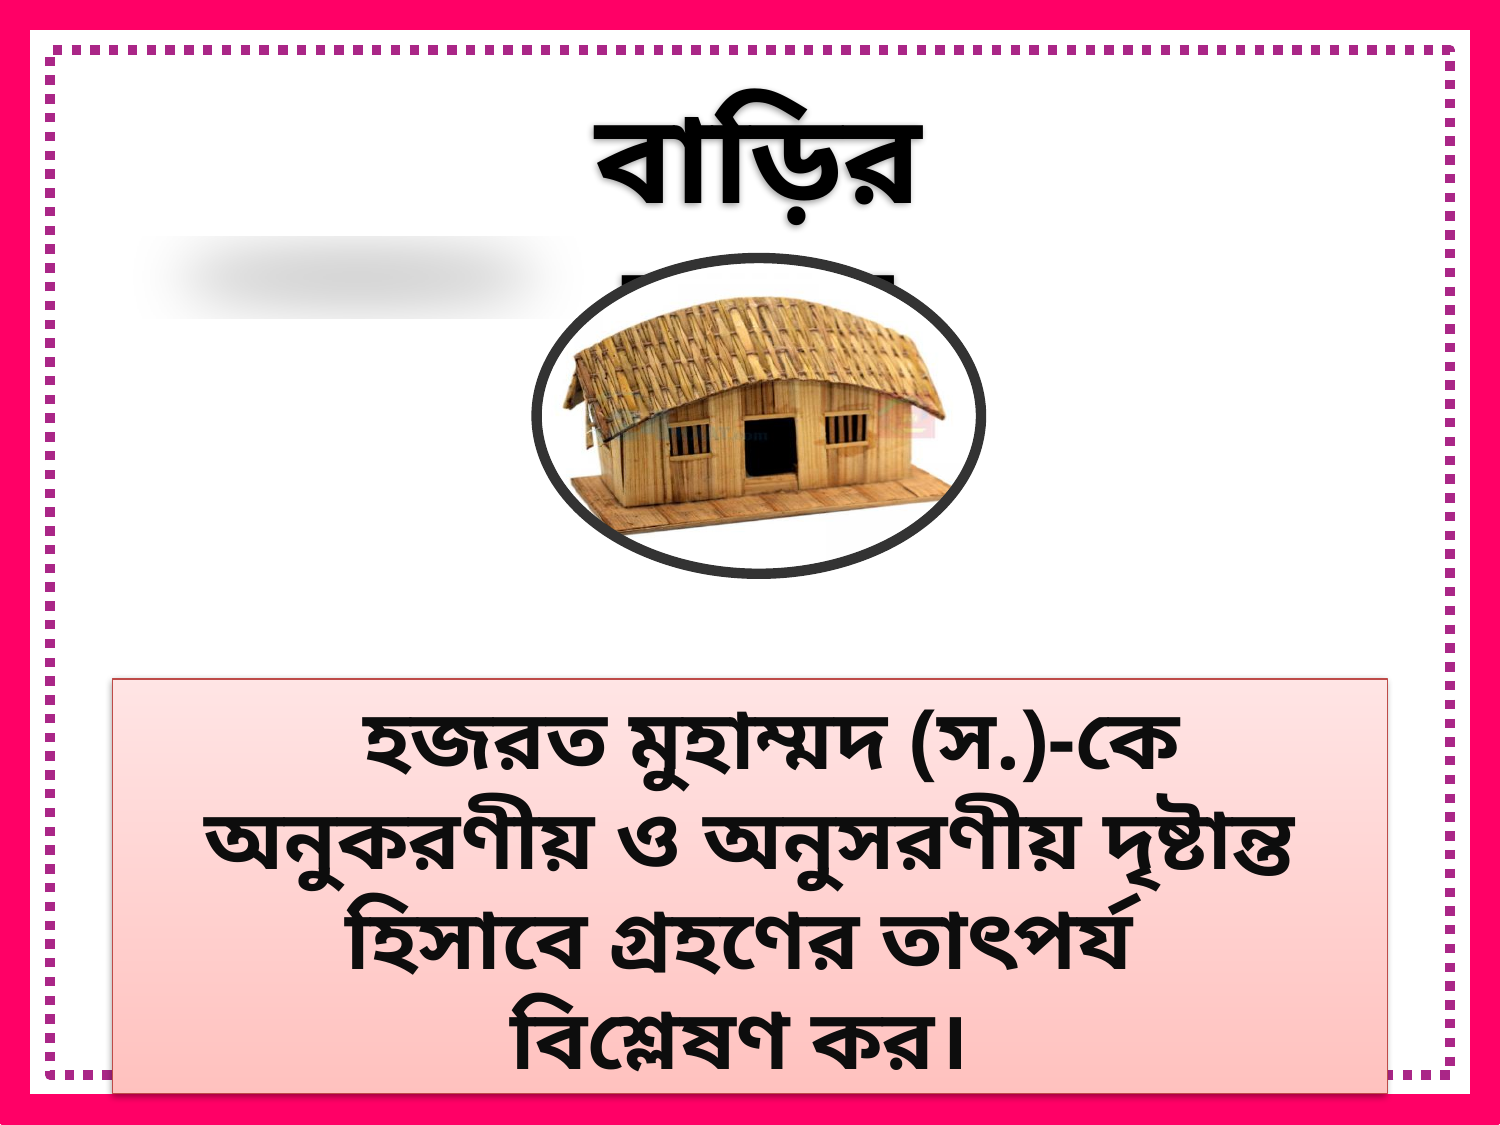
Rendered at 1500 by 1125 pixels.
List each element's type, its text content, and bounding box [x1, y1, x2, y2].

text_box বাড়ির কাজ [430, 68, 1087, 389]
picture [536, 257, 982, 574]
text_box হজরত মুহাম্মদ (স.)-কে অনুকরণীয় ও অনুসরণীয় দৃষ্টান্ত হিসাবে গ্রহণের তাৎপর্য বিশ্লেষণ কর। [112, 678, 1388, 1094]
